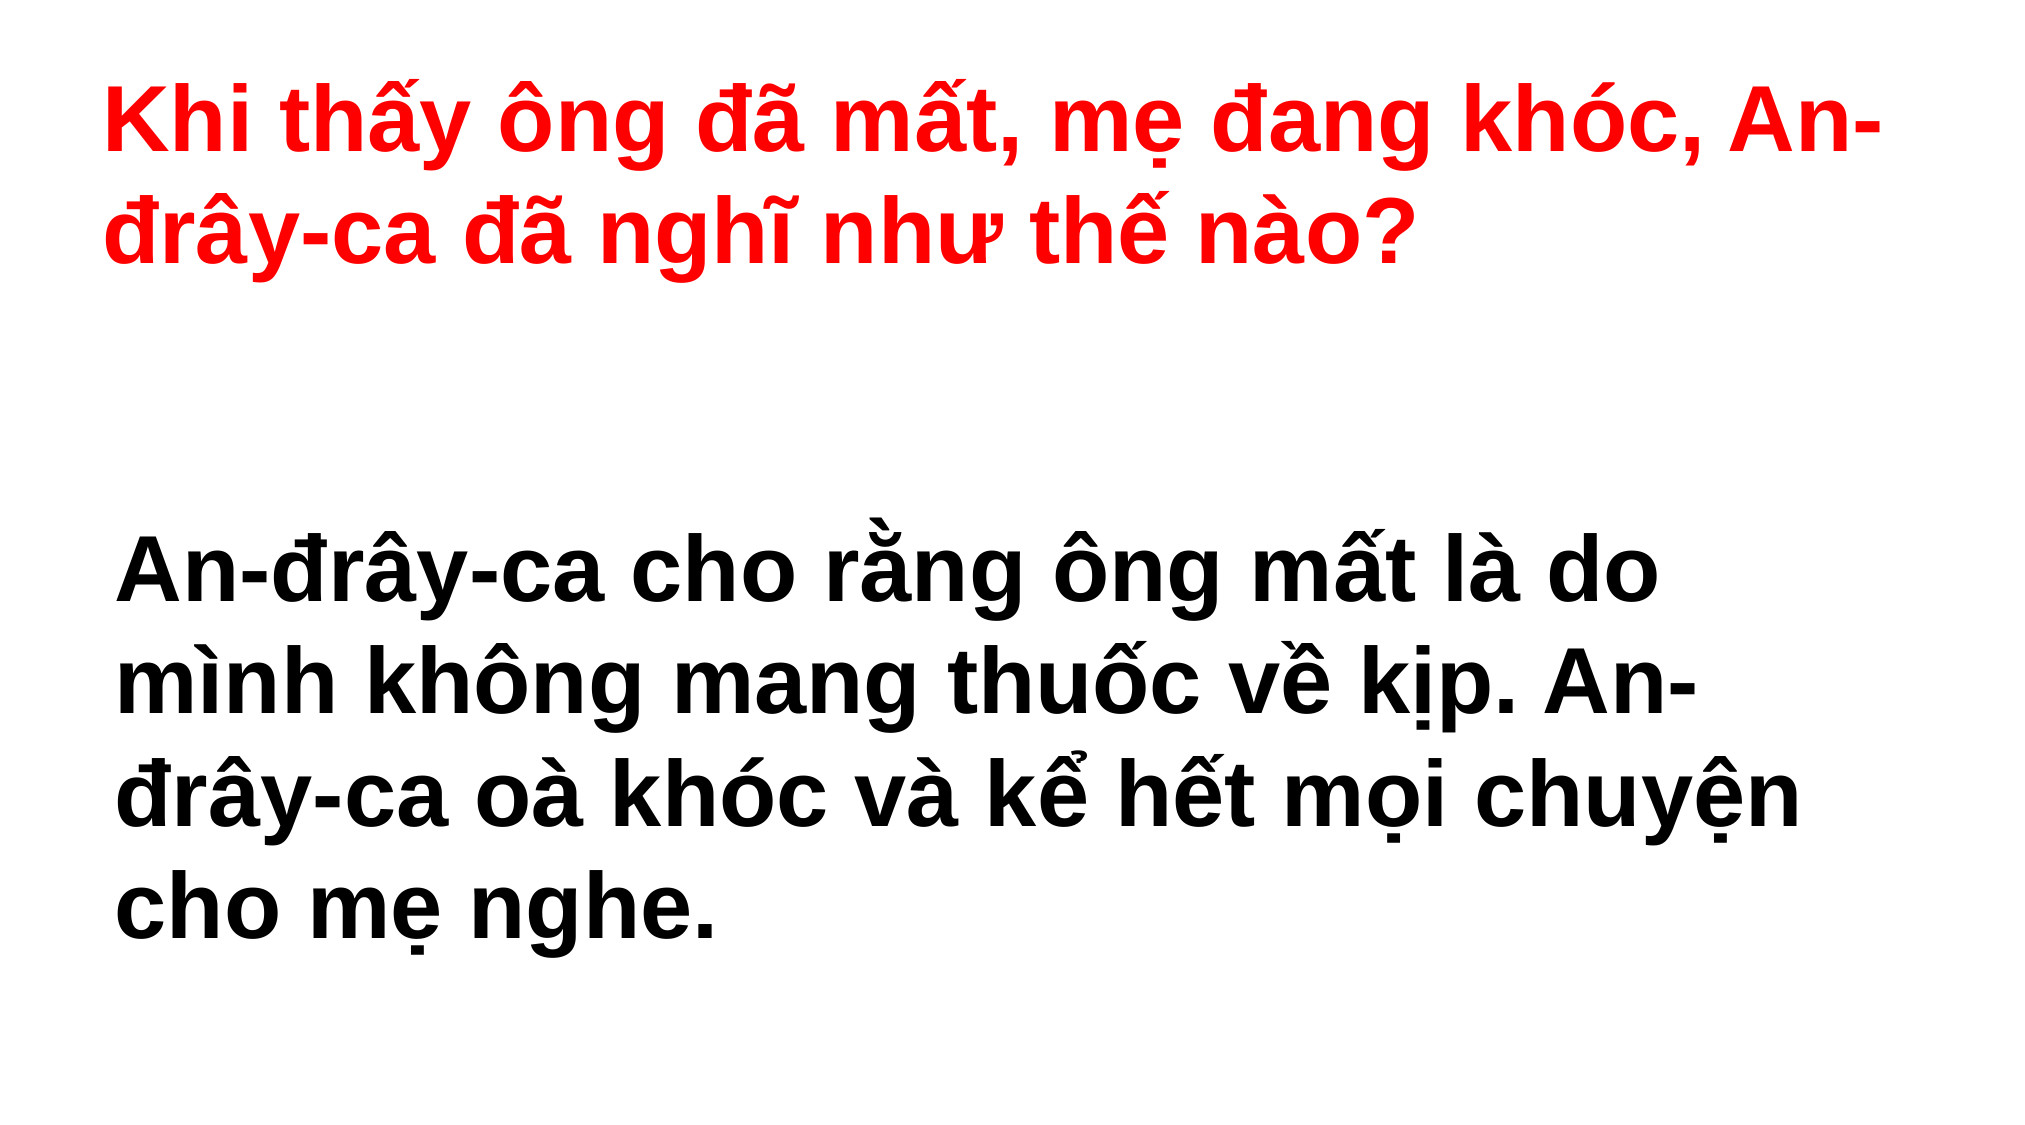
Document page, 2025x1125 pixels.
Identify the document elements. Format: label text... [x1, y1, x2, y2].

text_box An-đrây-ca cho rằng ông mất là do mình không mang thuốc về kịp. An-đrây-ca oà khóc và kể hết mọi chuyện cho mẹ nghe. [99, 499, 1906, 965]
text_box Khi thấy ông đã mất, mẹ đang khóc, An-đrây-ca đã nghĩ như thế nào? [87, 49, 1910, 290]
